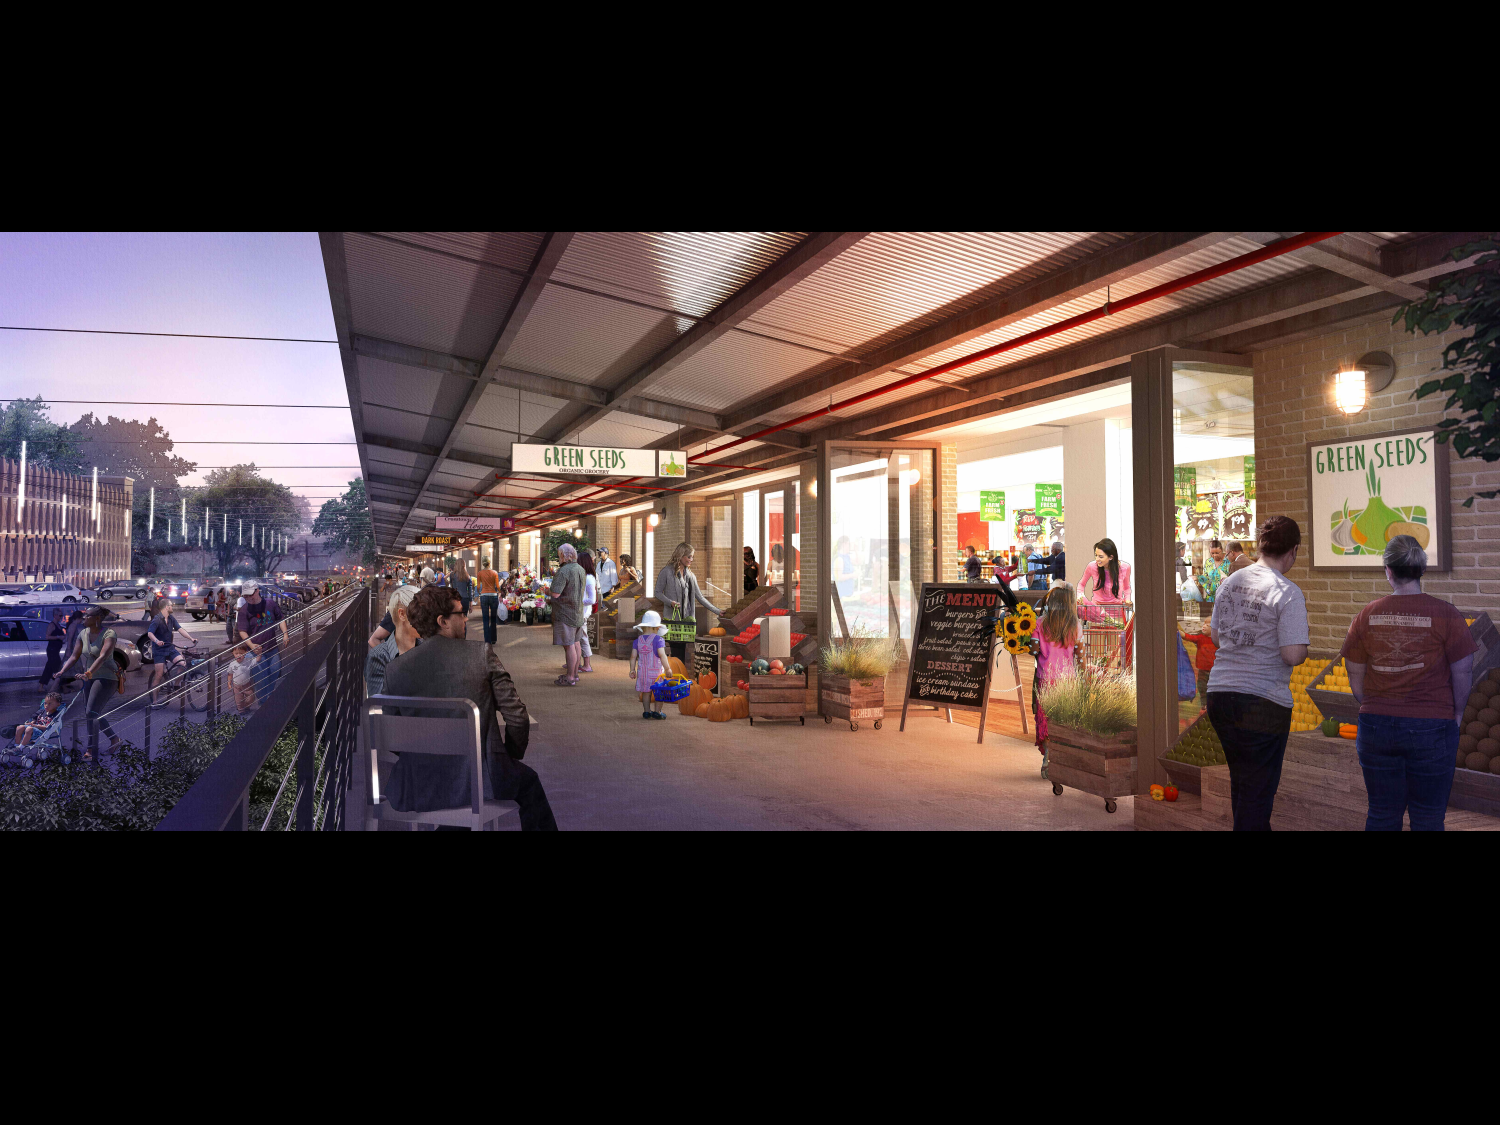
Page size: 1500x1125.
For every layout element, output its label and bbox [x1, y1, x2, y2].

picture [0, 232, 1500, 831]
